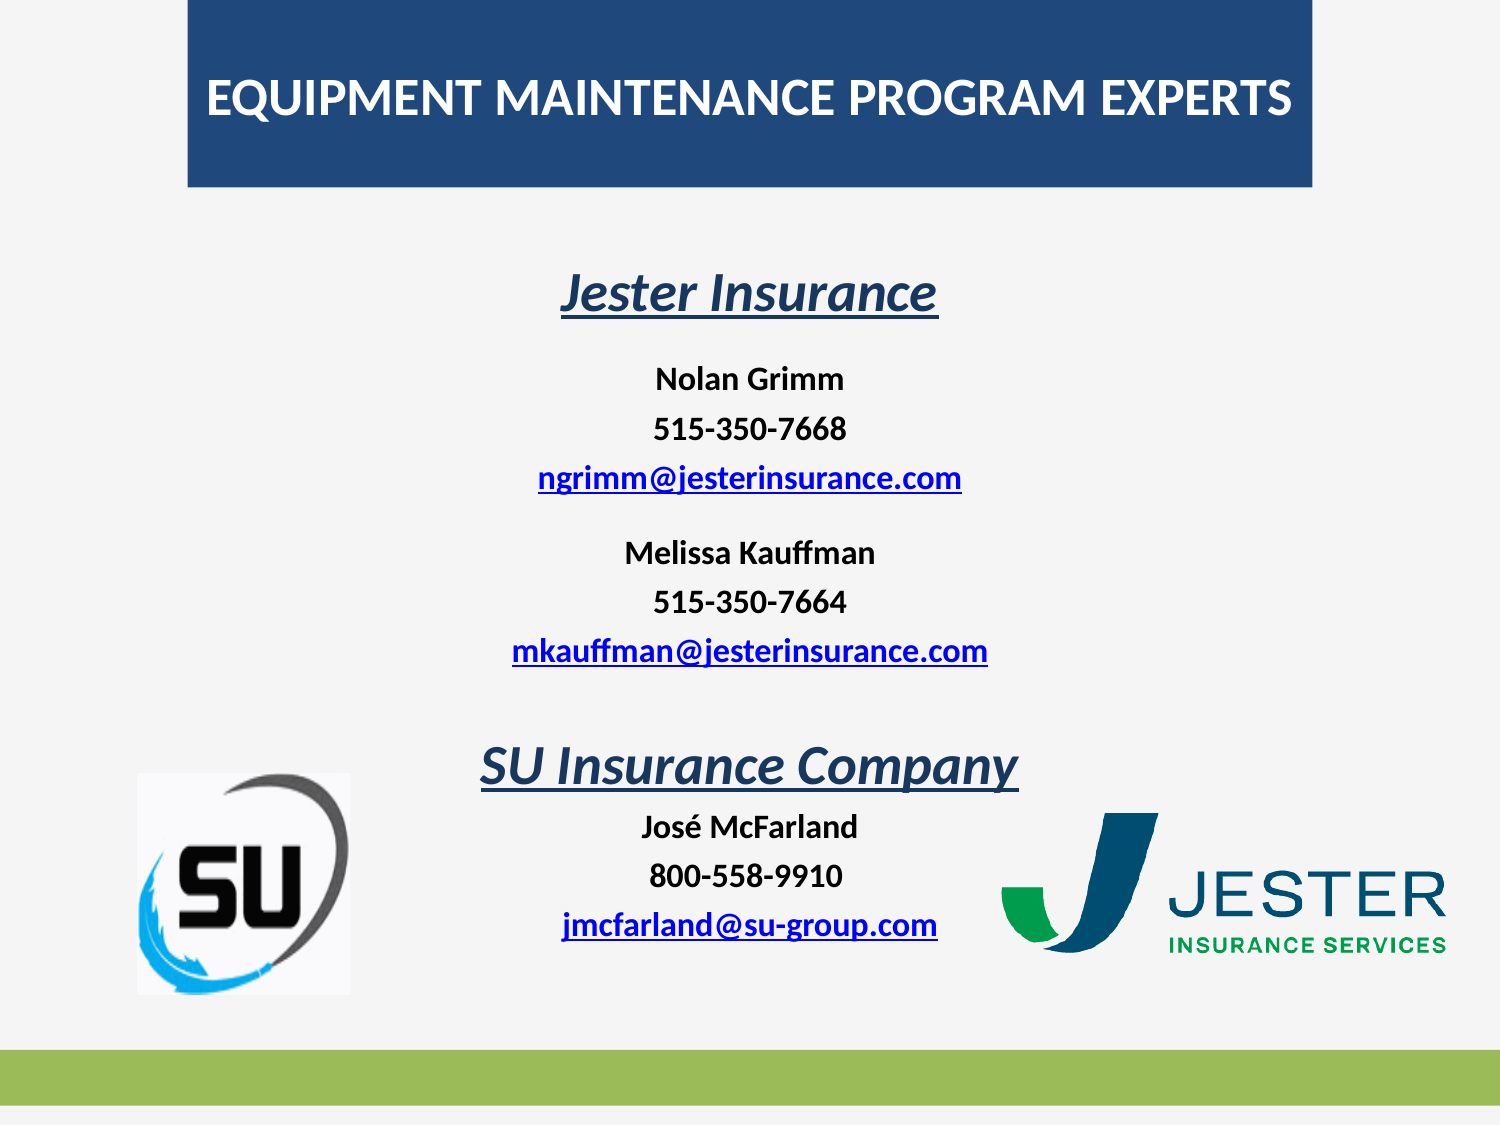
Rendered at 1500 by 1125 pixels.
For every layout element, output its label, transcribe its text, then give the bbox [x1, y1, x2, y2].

picture [999, 811, 1450, 957]
list Jester Insurance Nolan Grimm 515-350-7668 ngrimm@jesterinsurance.com Melissa Kauffman 515-350-7664 mkauffman@jesterinsurance.com SU Insurance Company José McFarland 800-558-9910 jmcfarland@su-group.com [289, 247, 1211, 1032]
title EQUIPMENT MAINTENANCE PROGRAM EXPERTS [187, 0, 1313, 188]
picture [137, 773, 351, 996]
